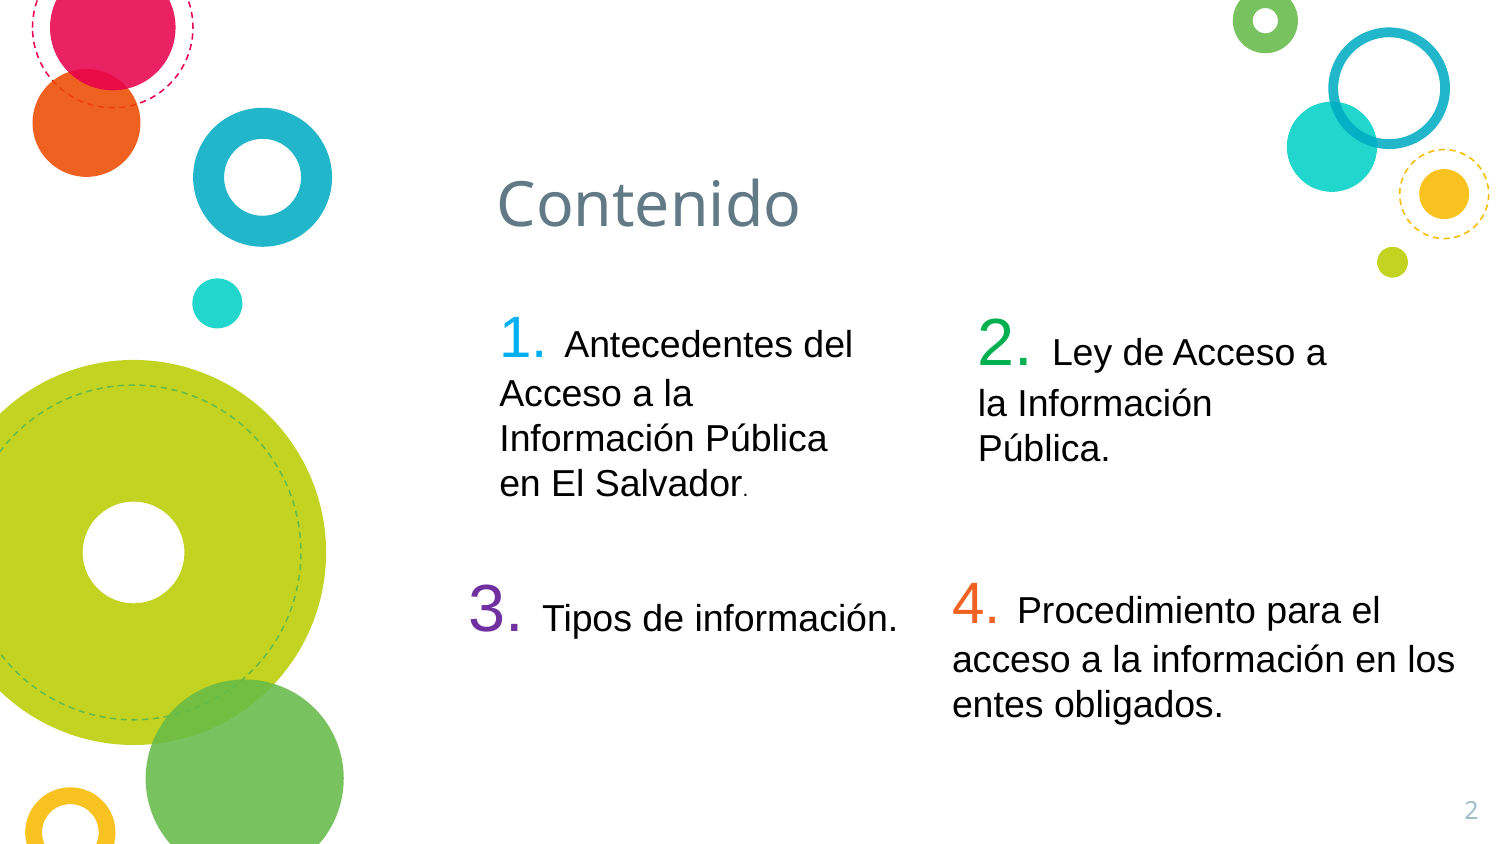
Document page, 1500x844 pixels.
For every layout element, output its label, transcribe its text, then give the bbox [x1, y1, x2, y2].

text_box 3. Tipos de información. [453, 549, 937, 690]
text_box 2. Ley de Acceso a la Información Pública. [963, 283, 1371, 396]
text_box 1. Antecedentes del Acceso a la Información Pública en El Salvador. [484, 283, 876, 549]
slide_number 2 [1416, 779, 1494, 844]
text_box 4. Procedimiento para el acceso a la información en los entes obligados. [937, 549, 1500, 712]
title Contenido [481, 149, 1347, 255]
